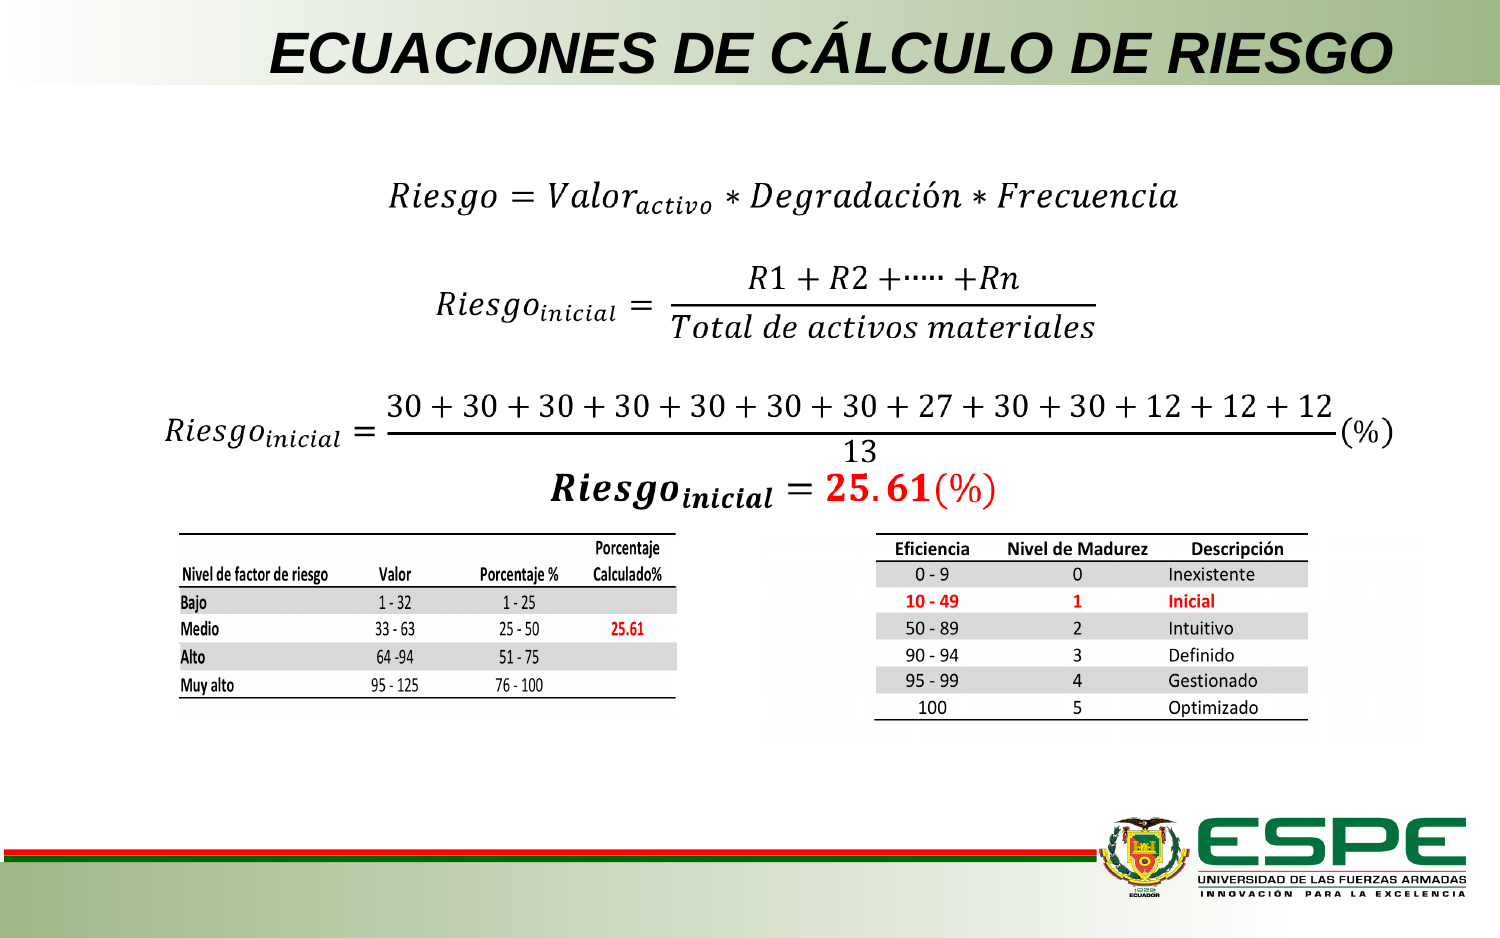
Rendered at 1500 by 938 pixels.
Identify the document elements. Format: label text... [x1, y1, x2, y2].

picture [178, 260, 1353, 338]
picture [1099, 817, 1466, 897]
picture [178, 533, 678, 723]
picture [162, 173, 1405, 238]
picture [50, 389, 1500, 511]
title ECUACIONES DE CÁLCULO DE RIESGO [75, 7, 1425, 164]
picture [760, 533, 1426, 744]
